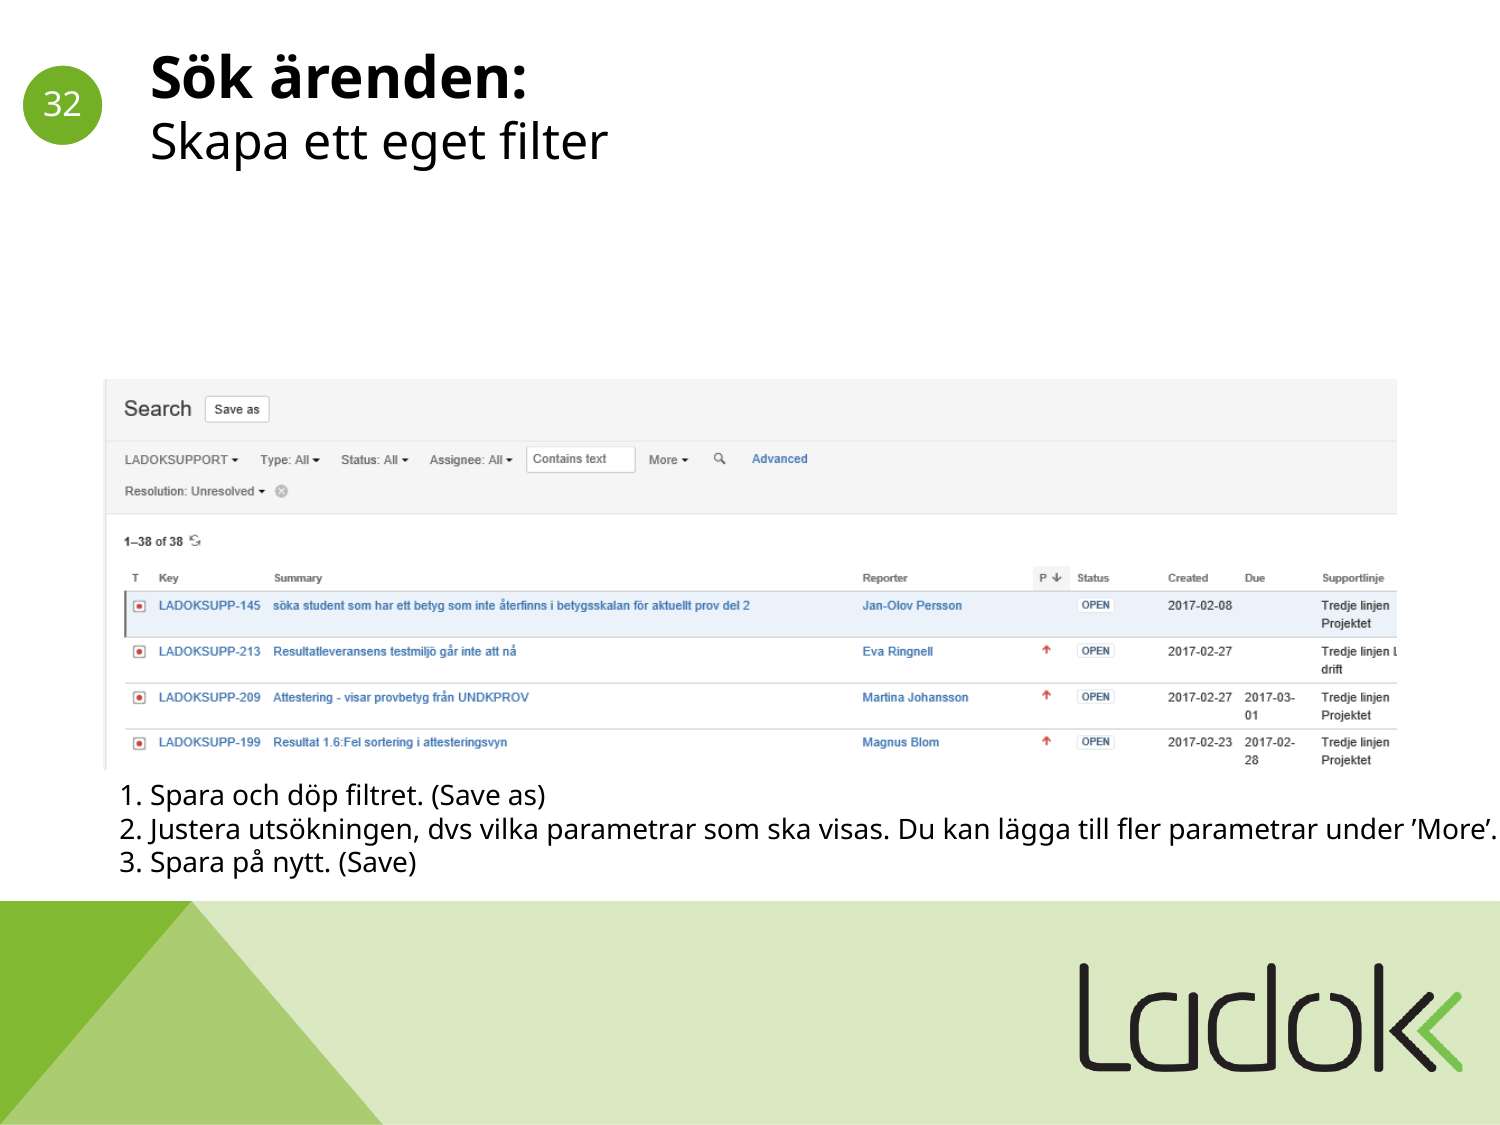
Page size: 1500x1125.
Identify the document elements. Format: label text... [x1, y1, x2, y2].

picture [0, 901, 1500, 1125]
text_box 1. Spara och döp filtret. (Save as) 2. Justera utsökningen, dvs vilka parametrar som ska visas. Du kan lägga till fler parametrar under ’More’. 3. Spara på nytt. (Save) [104, 770, 1500, 886]
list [102, 378, 1398, 771]
title Sök ärenden: Skapa ett eget filter [135, 60, 1369, 150]
